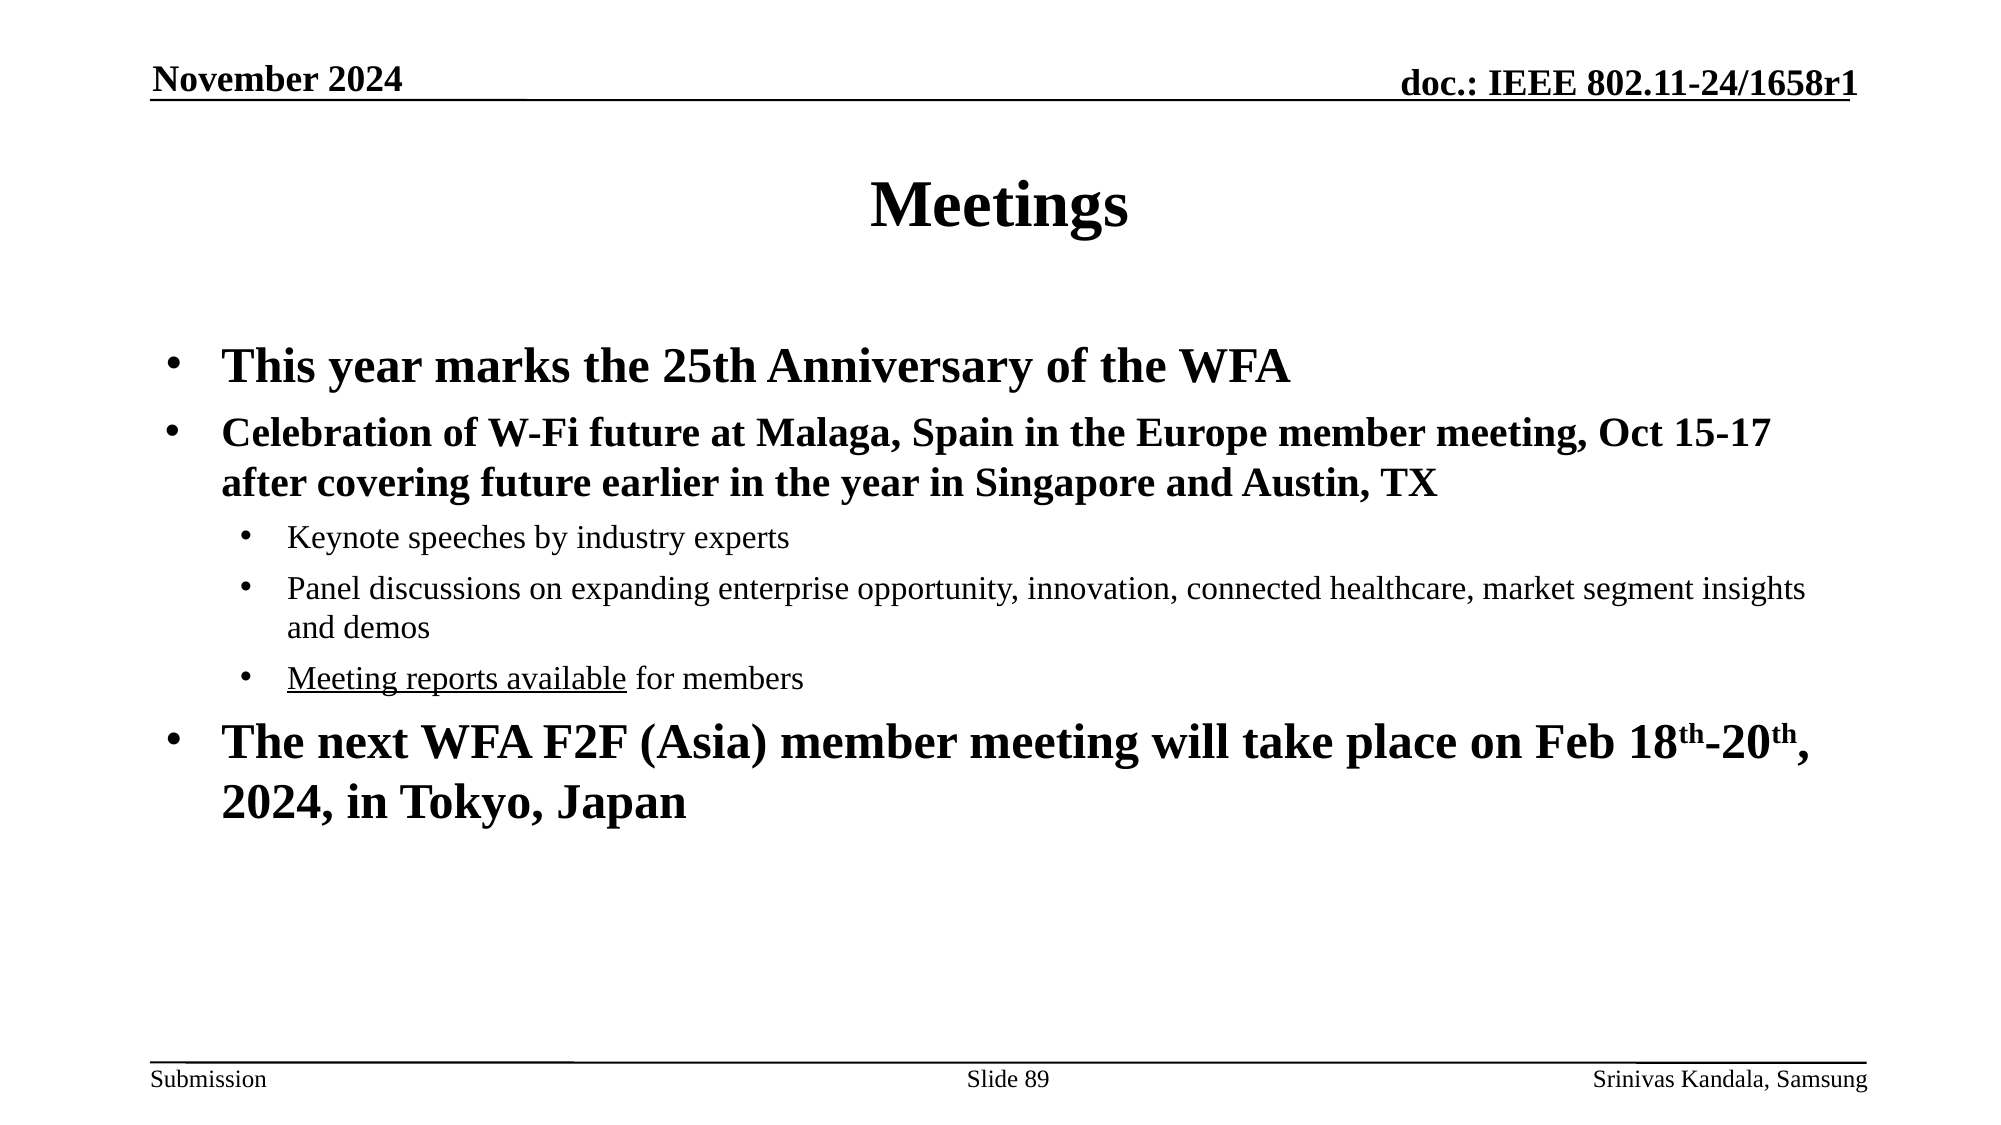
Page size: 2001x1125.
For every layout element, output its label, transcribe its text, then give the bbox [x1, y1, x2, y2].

title Meetings [149, 112, 1850, 288]
list This year marks the 25th Anniversary of the WFA Celebration of W-Fi future at Malaga, Spain in the Europe member meeting, Oct 15-17 after covering future earlier in the year in Singapore and Austin, TX Keynote speeches by industry experts Panel discussions on expanding enterprise opportunity, innovation, connected healthcare, market segment insights and demos Meeting reports available for members The next WFA F2F (Asia) member meeting will take place on Feb 18th-20th, 2024, in Tokyo, Japan [149, 324, 1850, 1000]
footer Srinivas Kandala, Samsung [1171, 1061, 1869, 1093]
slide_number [152, 54, 563, 100]
slide_number Slide 89 [950, 1061, 1067, 1123]
